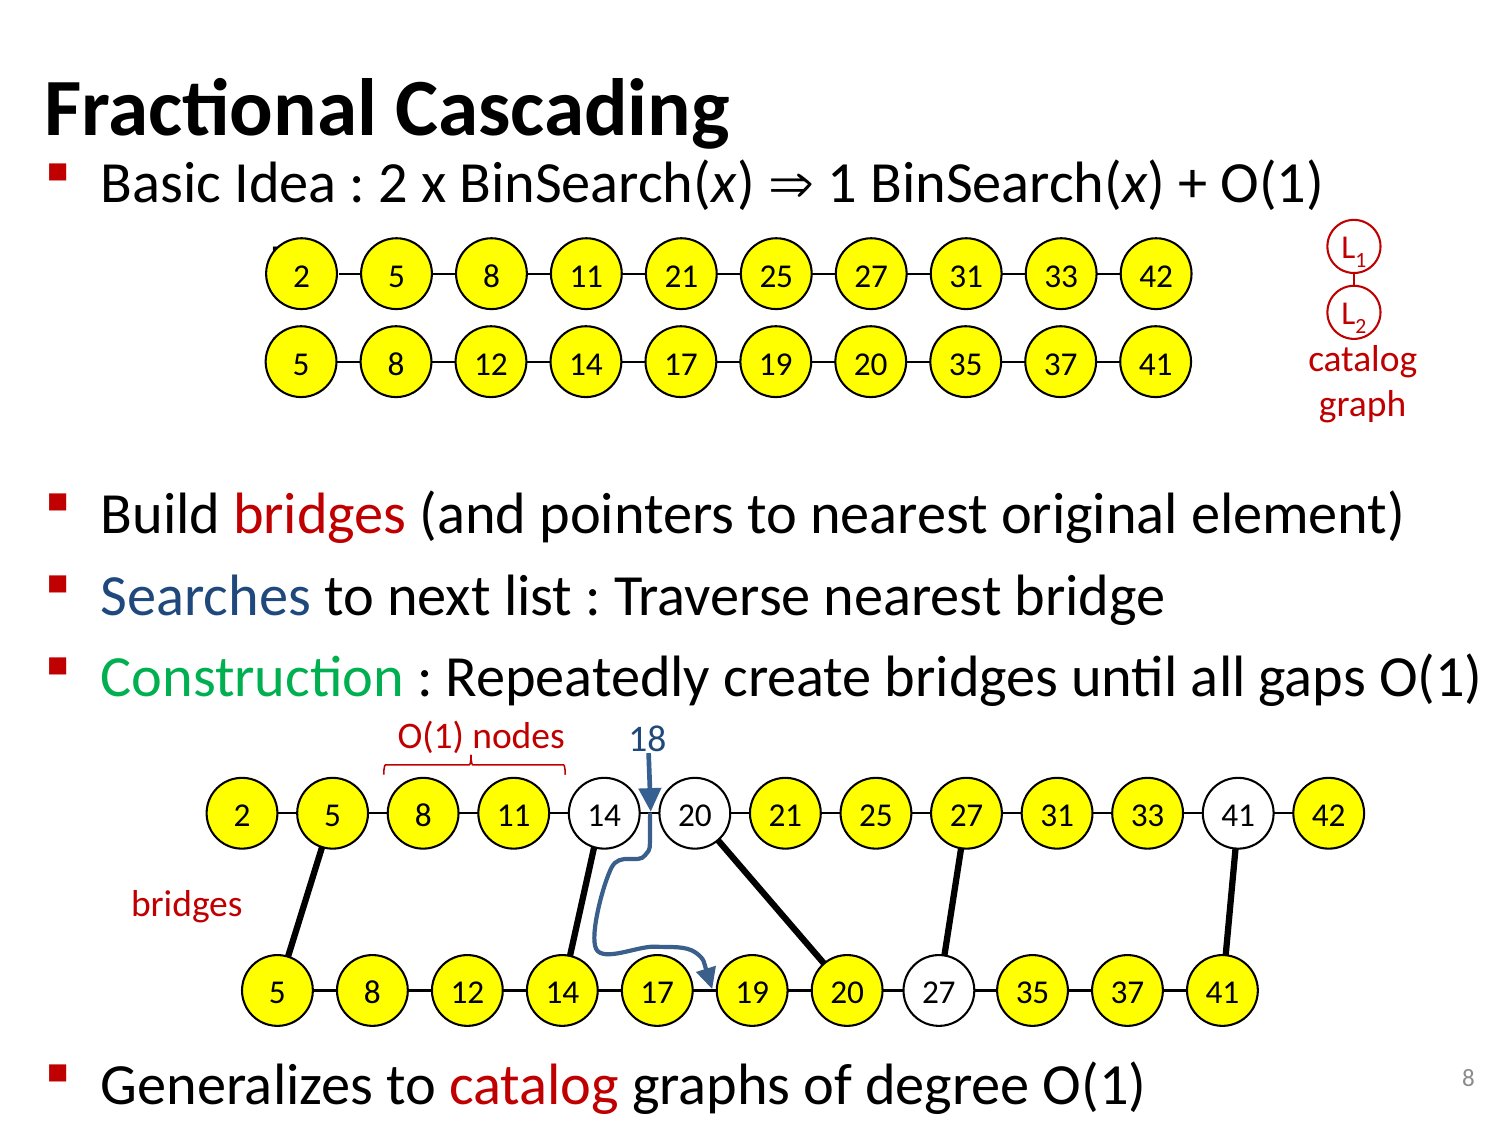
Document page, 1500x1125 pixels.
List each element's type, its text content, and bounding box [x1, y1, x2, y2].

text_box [1281, 219, 1445, 433]
text_box 35 [929, 369, 1003, 400]
text_box bridges [94, 871, 201, 932]
text_box 37 [1023, 324, 1099, 360]
text_box 31 [929, 283, 1003, 312]
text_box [206, 777, 1365, 1027]
text_box 14 [549, 369, 623, 400]
text_box 8 [455, 283, 528, 312]
text_box 35 [928, 324, 1004, 360]
text_box 11 [548, 236, 624, 273]
text_box 11 [550, 283, 623, 312]
text_box 19 [739, 369, 813, 400]
text_box 12 [453, 324, 529, 360]
text_box 27 [833, 236, 909, 273]
text_box 20 [834, 369, 908, 400]
text_box 42 [1118, 236, 1194, 312]
text_box 17 [643, 324, 719, 360]
text_box 5 [263, 324, 339, 400]
text_box 2 [264, 236, 340, 312]
text_box 12 [454, 369, 528, 400]
text_box 19 [738, 324, 814, 360]
text_box 8 [358, 324, 434, 360]
text_box 31 [928, 236, 1004, 273]
text_box O(1) nodes [360, 704, 595, 764]
text_box 8 [453, 236, 529, 273]
text_box 21 [643, 236, 719, 273]
text_box 25 [738, 236, 814, 273]
text_box 33 [1023, 236, 1099, 273]
text_box 27 [834, 283, 908, 312]
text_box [594, 706, 713, 990]
text_box 17 [644, 369, 718, 400]
text_box 14 [548, 324, 624, 360]
text_box 41 [1118, 324, 1194, 400]
text_box 37 [1023, 369, 1098, 400]
text_box 25 [739, 283, 813, 312]
text_box [382, 764, 567, 775]
text_box 21 [644, 283, 718, 312]
text_box 20 [833, 324, 909, 360]
text_box 33 [1024, 283, 1098, 312]
text_box 5 [359, 236, 434, 273]
text_box 8 [359, 369, 433, 400]
text_box 5 [360, 283, 433, 312]
title Fractional Cascading [29, 45, 1380, 137]
list Basic Idea : 2 x BinSearch(x)  1 BinSearch(x) + O(1) L1 L2 Build bridges (and pointers to nearest original element) Searches to next list : Traverse nearest bridge Construction : Repeatedly create bridges until all gaps O(1) Generalizes to catalog graphs of degree O(1) [29, 137, 1500, 1125]
